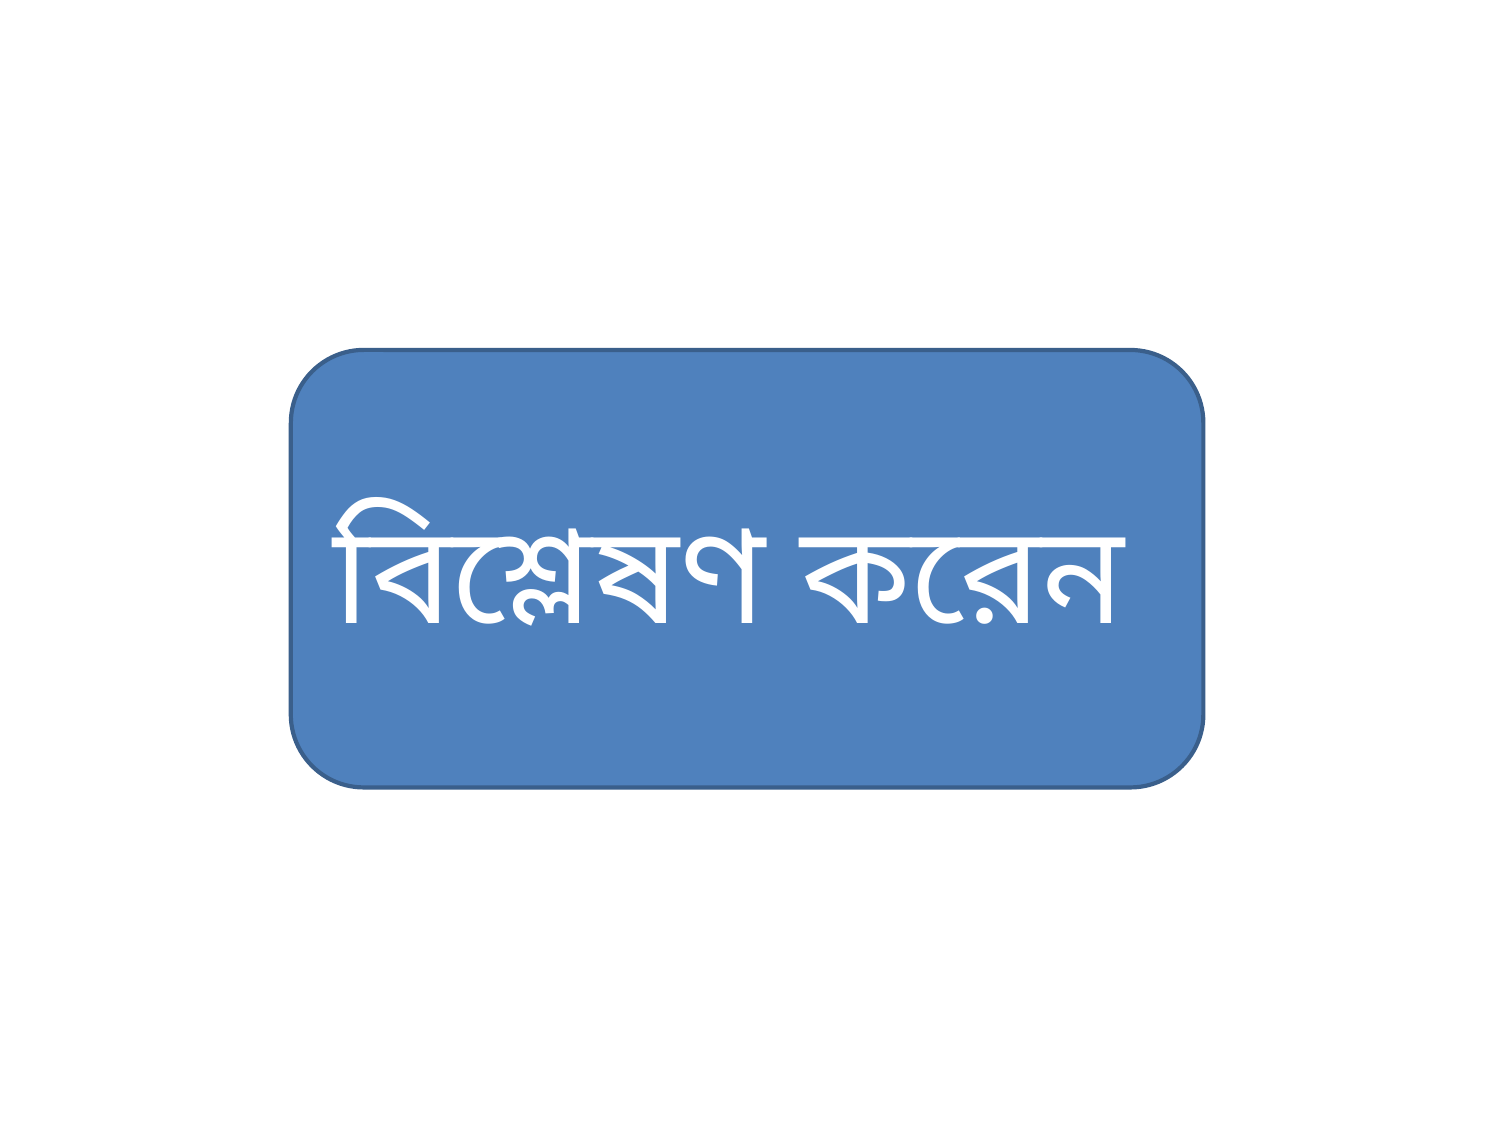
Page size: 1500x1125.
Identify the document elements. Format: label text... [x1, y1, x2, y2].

text_box বিশ্লেষণ করেন [288, 347, 1206, 790]
